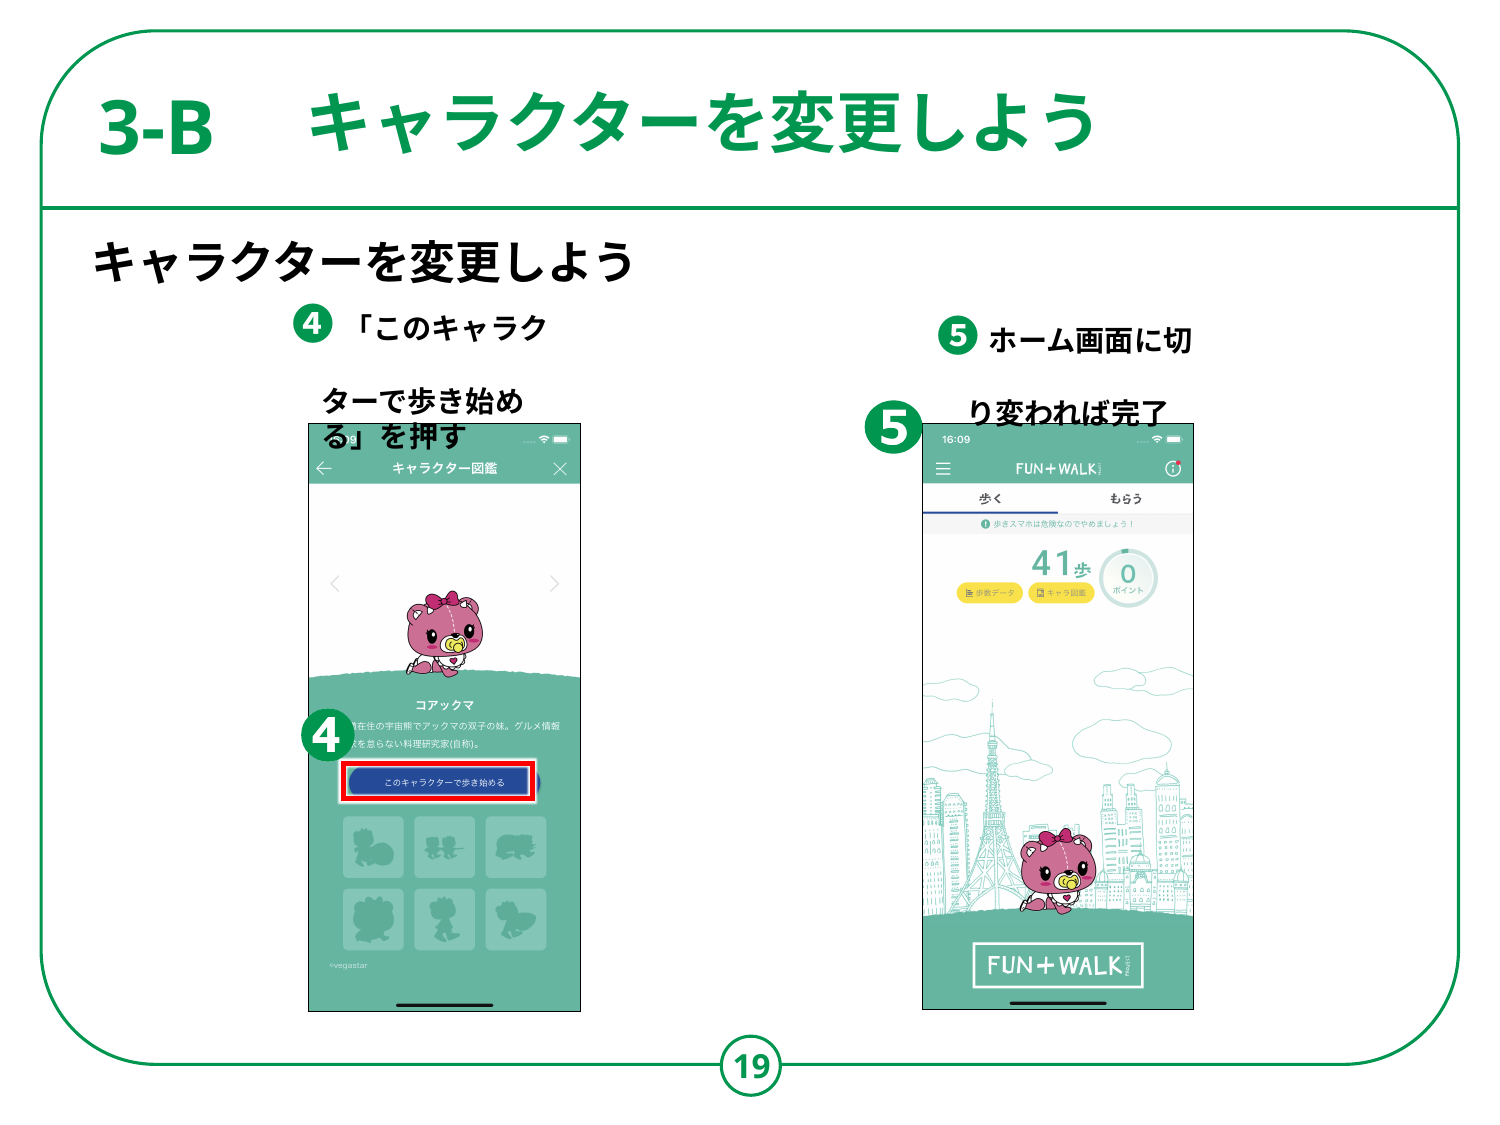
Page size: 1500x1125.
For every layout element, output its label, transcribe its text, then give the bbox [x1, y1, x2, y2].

text_box キャラクターを変更しよう [76, 208, 1258, 297]
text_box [301, 708, 355, 762]
text_box ❺ホーム画面に切 り変われば完了 [922, 302, 1224, 438]
title キャラクターを変更しよう [290, 0, 1129, 170]
text_box 3-B [83, 90, 291, 179]
text_box ❹「このキャラク ターで歩き始め る」を押す [277, 297, 592, 461]
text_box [864, 400, 923, 454]
picture [922, 423, 1194, 1010]
picture [308, 423, 581, 1012]
